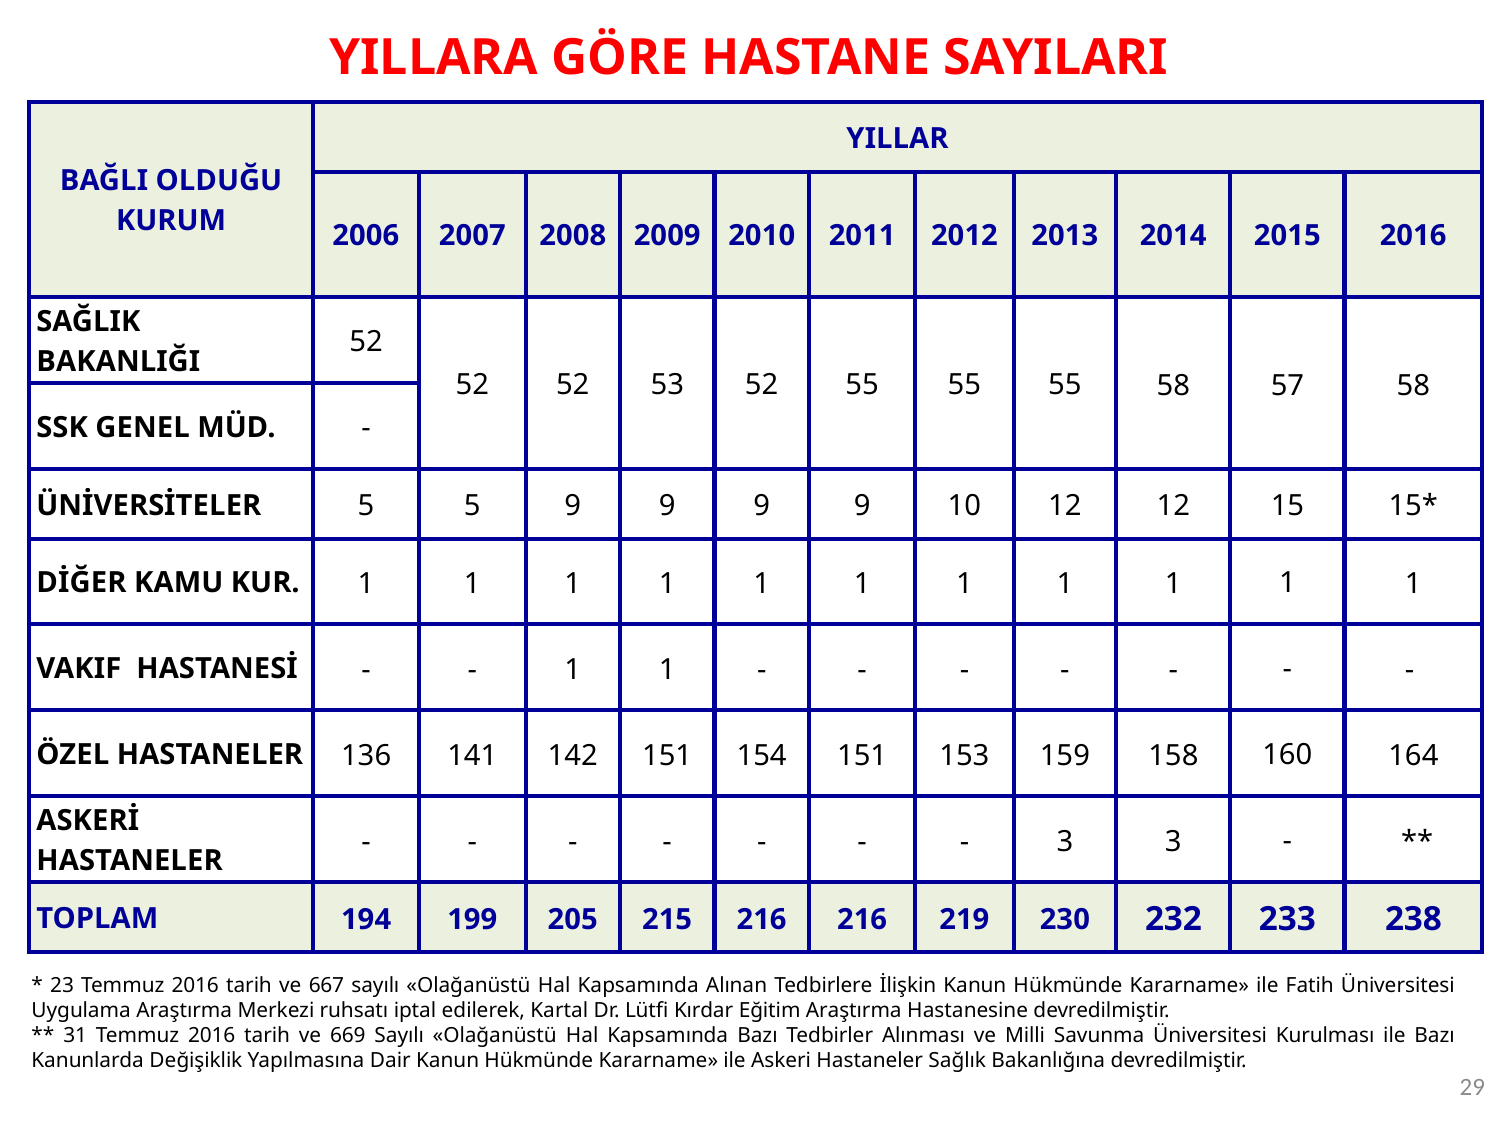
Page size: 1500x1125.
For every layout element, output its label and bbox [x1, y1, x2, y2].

table_cell [528, 884, 618, 950]
table_cell [811, 626, 913, 708]
table_cell [1016, 471, 1114, 537]
table_cell [622, 174, 712, 295]
table_cell [917, 884, 1012, 950]
table_cell [917, 626, 1012, 708]
table_cell [1118, 884, 1228, 950]
table_cell [1347, 541, 1480, 622]
table_cell [315, 884, 417, 950]
table_cell [421, 471, 524, 537]
table_cell [1118, 174, 1228, 295]
table_cell [1016, 712, 1114, 794]
table_cell [31, 471, 311, 537]
table_cell [811, 299, 913, 467]
table_cell [717, 884, 807, 950]
table_header [31, 104, 311, 295]
table_cell [315, 299, 417, 381]
table_cell [811, 174, 913, 295]
table_cell [1347, 626, 1480, 708]
table_cell [421, 626, 524, 708]
table_cell [917, 541, 1012, 622]
table_cell [622, 798, 712, 880]
table_cell [528, 798, 618, 880]
table_cell [1232, 712, 1342, 794]
table_cell [1232, 798, 1342, 880]
table_cell [315, 471, 417, 537]
table_cell [1347, 798, 1480, 880]
table_cell [528, 299, 618, 467]
table_cell [421, 884, 524, 950]
text_box [16, 964, 1470, 1080]
table_cell [811, 712, 913, 794]
table_cell [528, 541, 618, 622]
table_cell [1232, 541, 1342, 622]
table_cell [1118, 541, 1228, 622]
table_cell [622, 299, 712, 467]
table_cell [315, 626, 417, 708]
table_cell [1232, 471, 1342, 537]
table_cell [1347, 884, 1480, 950]
slide_number [1128, 1046, 1500, 1125]
table_cell [31, 712, 311, 794]
table_cell [31, 299, 311, 381]
table_cell [528, 471, 618, 537]
table_cell [421, 174, 524, 295]
table_cell [1016, 798, 1114, 880]
table_cell [811, 798, 913, 880]
table_cell [315, 712, 417, 794]
table_cell [917, 471, 1012, 537]
table_cell [31, 541, 311, 622]
table_cell [528, 712, 618, 794]
table_cell [811, 884, 913, 950]
table_cell [1347, 712, 1480, 794]
title [16, 7, 1482, 102]
table_cell [31, 798, 311, 880]
table_cell [717, 798, 807, 880]
table_cell [421, 299, 524, 467]
table_cell [421, 712, 524, 794]
table_cell [528, 626, 618, 708]
table_cell [717, 626, 807, 708]
table_cell [717, 299, 807, 467]
table_cell [315, 541, 417, 622]
table_cell [917, 798, 1012, 880]
table_cell [917, 174, 1012, 295]
table_cell [315, 174, 417, 295]
table_cell [622, 712, 712, 794]
table_cell [1118, 712, 1228, 794]
table_cell [1347, 174, 1480, 295]
table_cell [717, 712, 807, 794]
table_cell [421, 541, 524, 622]
table_cell [622, 884, 712, 950]
table_cell [1232, 884, 1342, 950]
table_cell [528, 174, 618, 295]
table_cell [1118, 299, 1228, 467]
table_cell [1118, 471, 1228, 537]
table_cell [1118, 626, 1228, 708]
table_cell [917, 712, 1012, 794]
table_cell [811, 541, 913, 622]
table_cell [315, 798, 417, 880]
table_cell [717, 471, 807, 537]
table_cell [315, 385, 417, 467]
table_cell [1016, 174, 1114, 295]
table_cell [1232, 174, 1342, 295]
table_cell [1016, 884, 1114, 950]
table_cell [31, 626, 311, 708]
table_cell [31, 385, 311, 467]
table_cell [1016, 299, 1114, 467]
table_cell [917, 299, 1012, 467]
table_cell [717, 174, 807, 295]
table_cell [622, 626, 712, 708]
table_cell [1118, 798, 1228, 880]
table_cell [811, 471, 913, 537]
table_cell [1347, 471, 1480, 537]
table_cell [1016, 541, 1114, 622]
table_cell [1232, 626, 1342, 708]
table_cell [31, 884, 311, 950]
table_cell [717, 541, 807, 622]
table_cell [1232, 299, 1342, 467]
table_cell [622, 471, 712, 537]
table_cell [421, 798, 524, 880]
table_cell [622, 541, 712, 622]
table_header [315, 104, 1480, 170]
table_cell [1016, 626, 1114, 708]
table_cell [1347, 299, 1480, 467]
